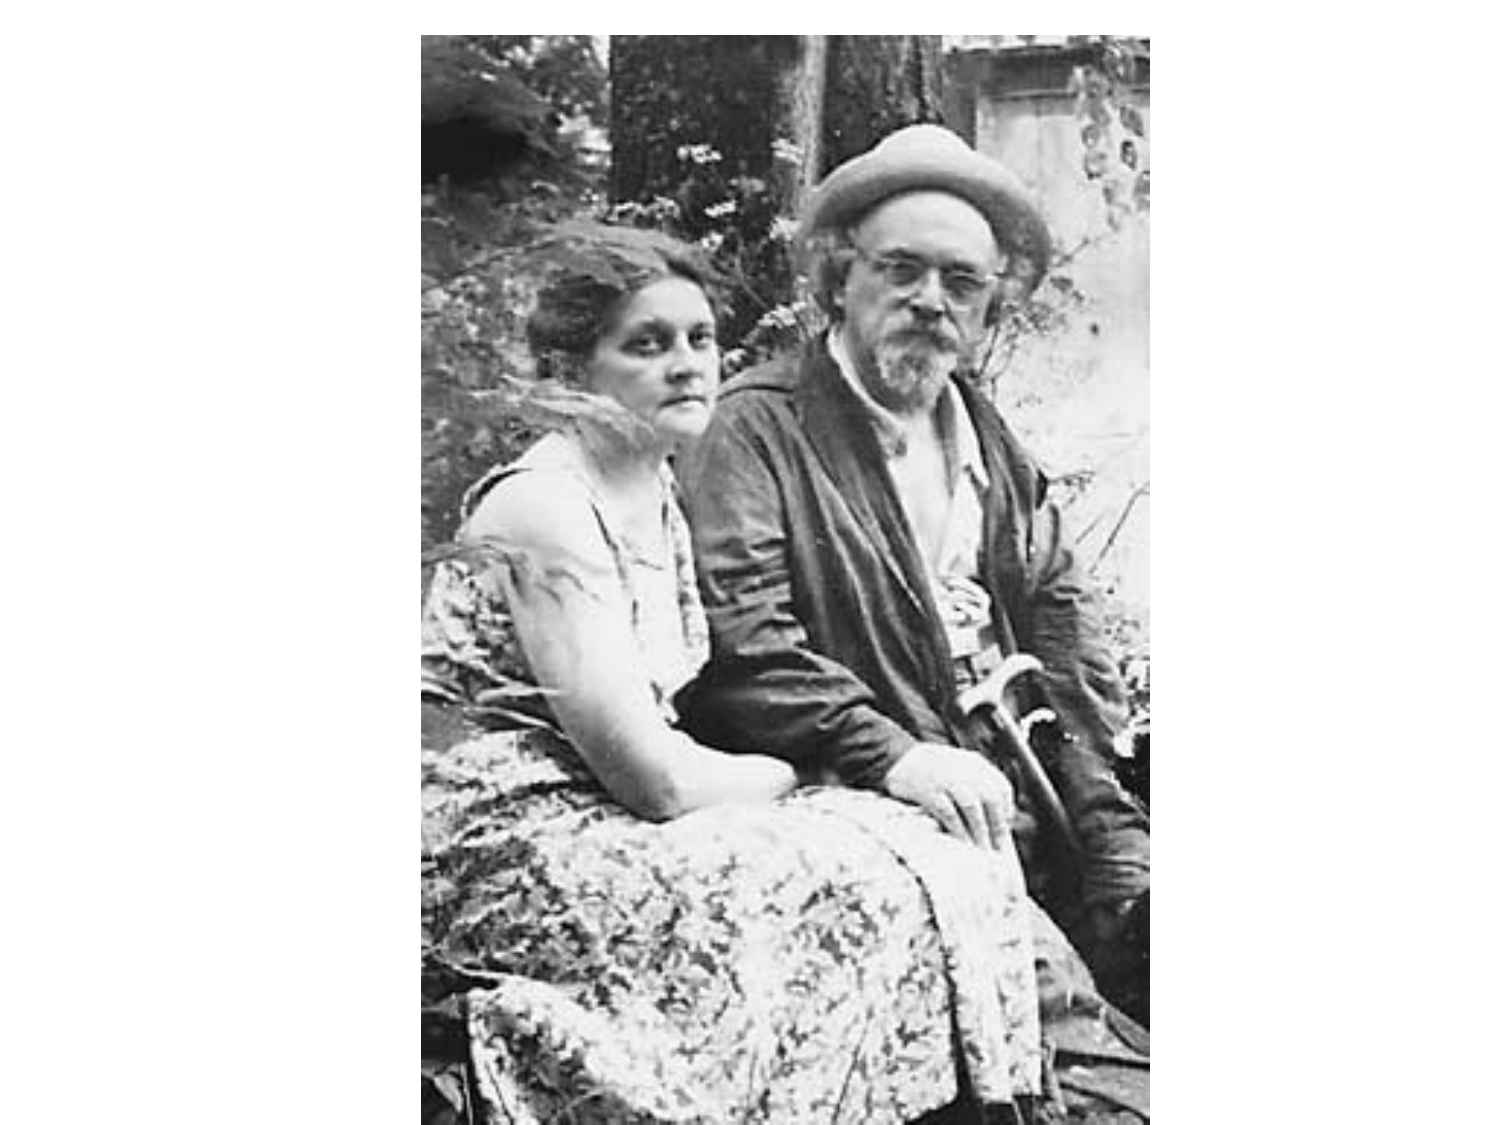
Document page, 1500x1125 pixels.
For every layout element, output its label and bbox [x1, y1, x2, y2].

list [421, 35, 1151, 1125]
